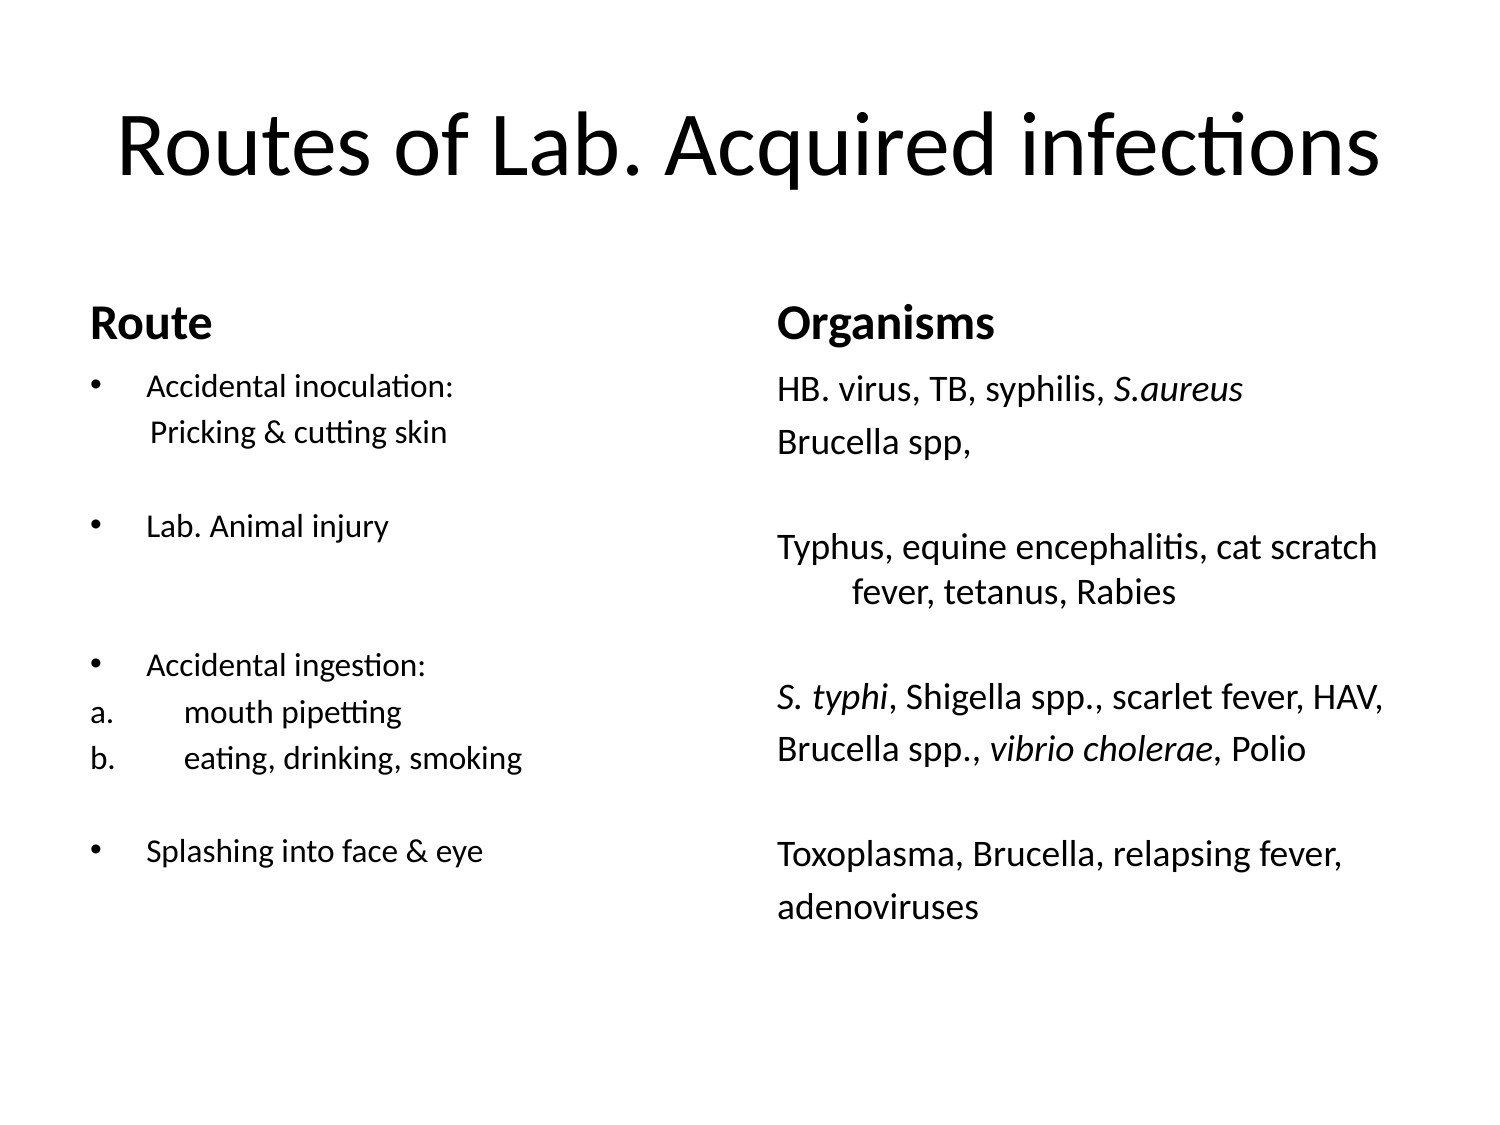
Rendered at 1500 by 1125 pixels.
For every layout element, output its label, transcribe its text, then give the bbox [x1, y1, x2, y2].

title Routes of Lab. Acquired infections [75, 45, 1425, 233]
list Route [75, 251, 738, 356]
list Accidental inoculation: Pricking & cutting skin Lab. Animal injury Accidental ingestion: mouth pipetting eating, drinking, smoking Splashing into face & eye [75, 356, 738, 1005]
list HB. virus, TB, syphilis, S.aureus Brucella spp, Typhus, equine encephalitis, cat scratch fever, tetanus, Rabies S. typhi, Shigella spp., scarlet fever, HAV, Brucella spp., vibrio cholerae, Polio Toxoplasma, Brucella, relapsing fever, adenoviruses [761, 356, 1425, 1005]
list Organisms [761, 251, 1425, 356]
